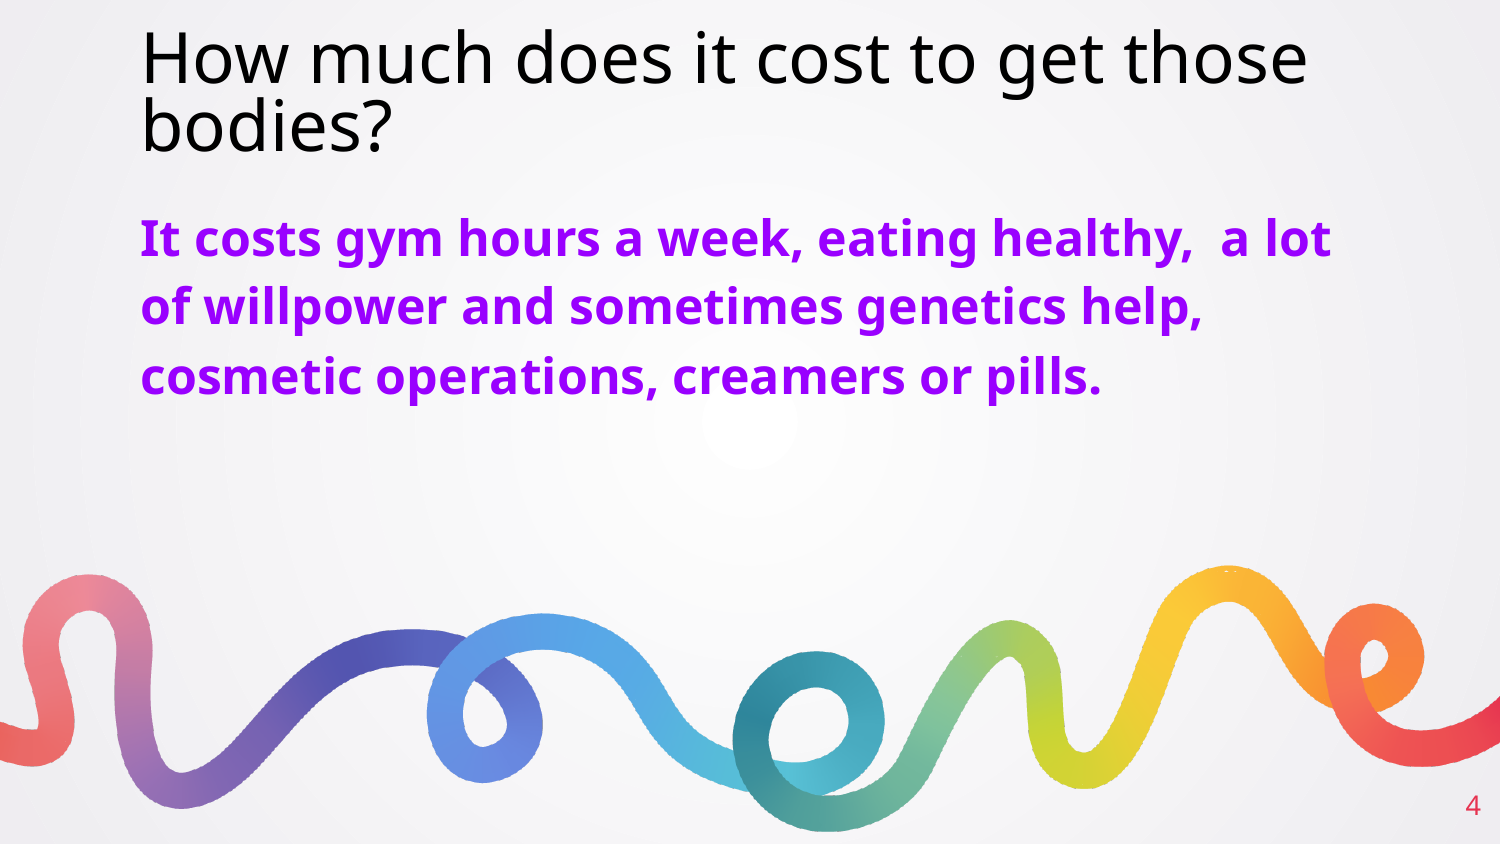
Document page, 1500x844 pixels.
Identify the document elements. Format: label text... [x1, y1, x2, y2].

slide_number ‹#› [1391, 774, 1482, 840]
picture [0, 565, 1500, 832]
list It costs gym hours a week, eating healthy, a lot of willpower and sometimes genetics help, cosmetic operations, creamers or pills. [140, 197, 1360, 622]
title How much does it cost to get those bodies? [140, 99, 1360, 165]
